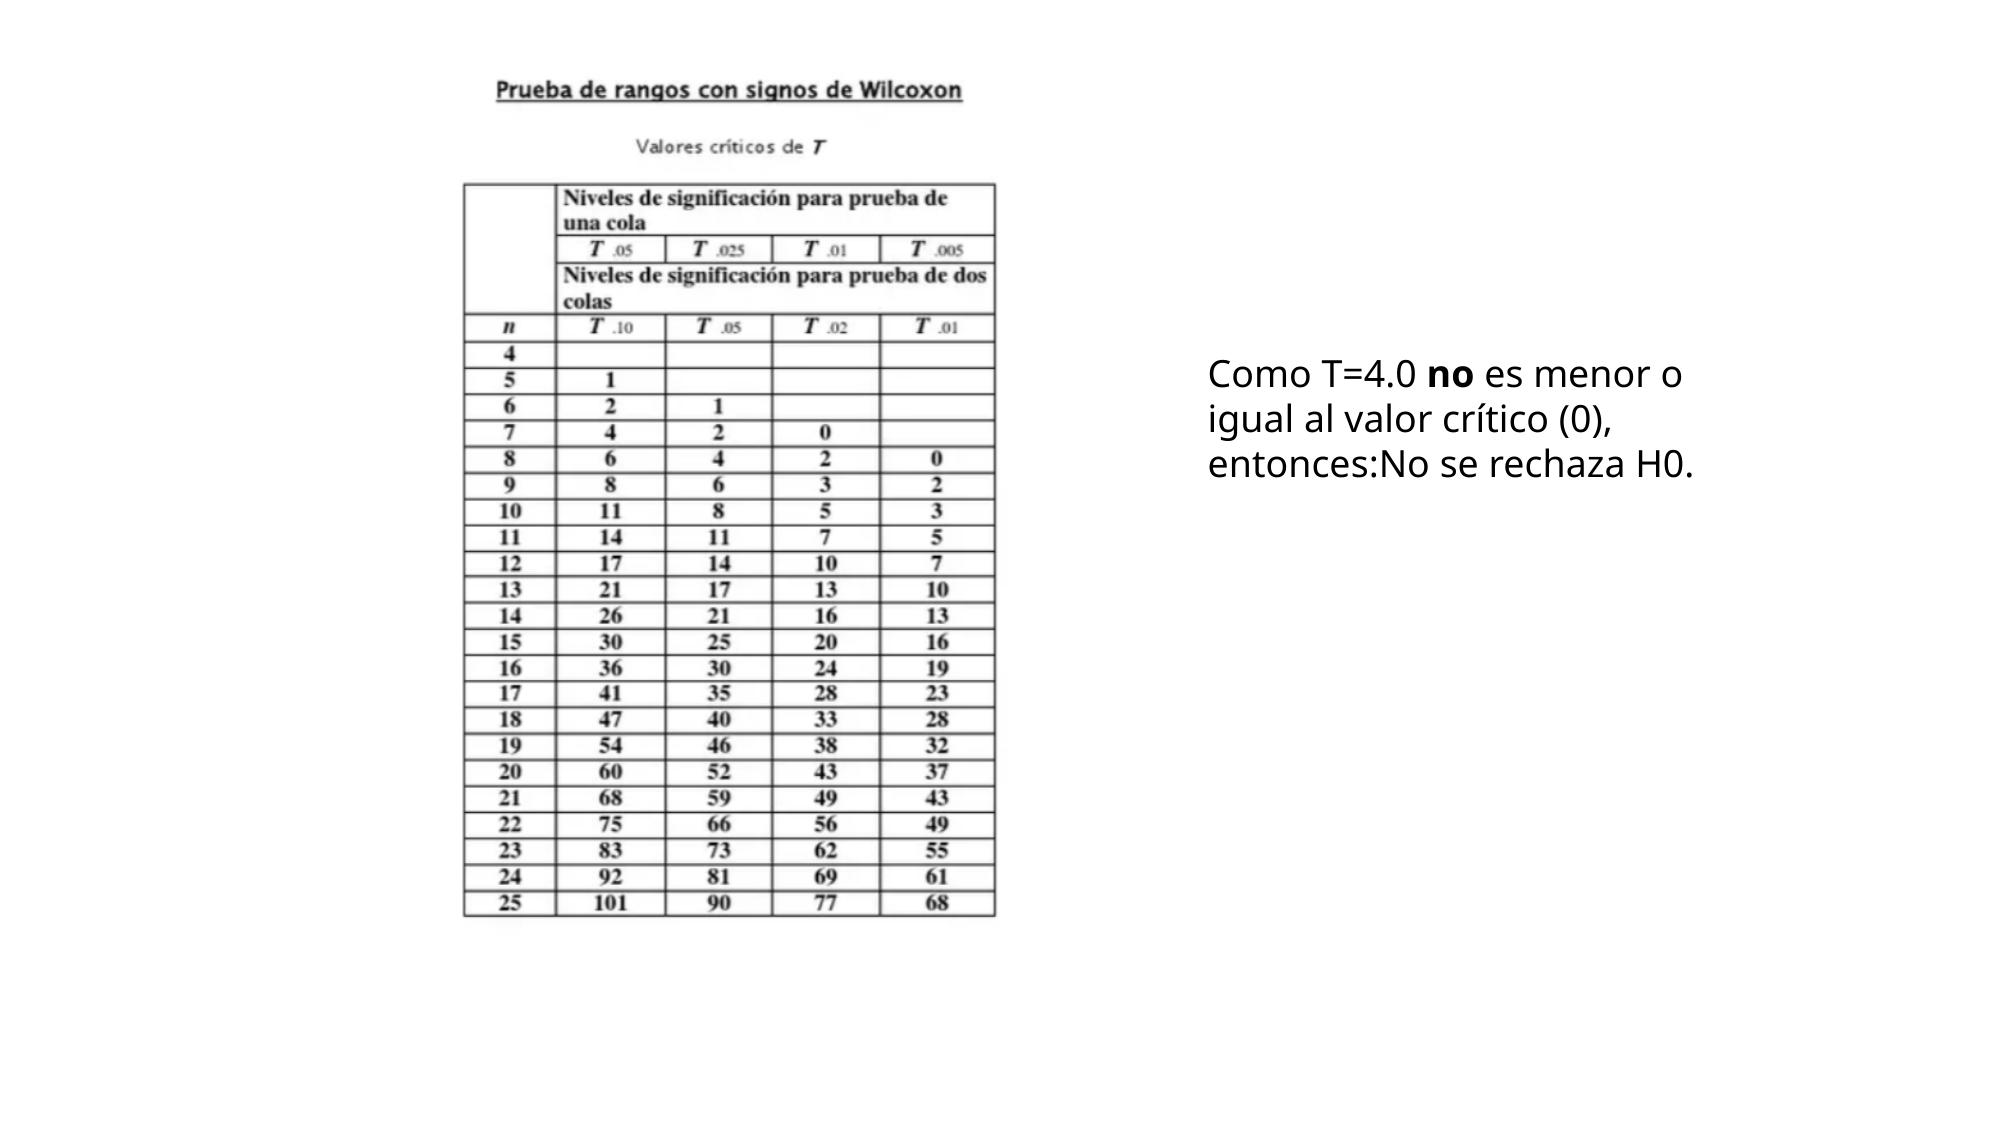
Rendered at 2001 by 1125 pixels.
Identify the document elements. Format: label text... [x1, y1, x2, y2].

text_box Como T=4.0 no es menor o igual al valor crítico (0), entonces:No se rechaza H0. [1192, 342, 1793, 538]
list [401, 52, 1151, 982]
